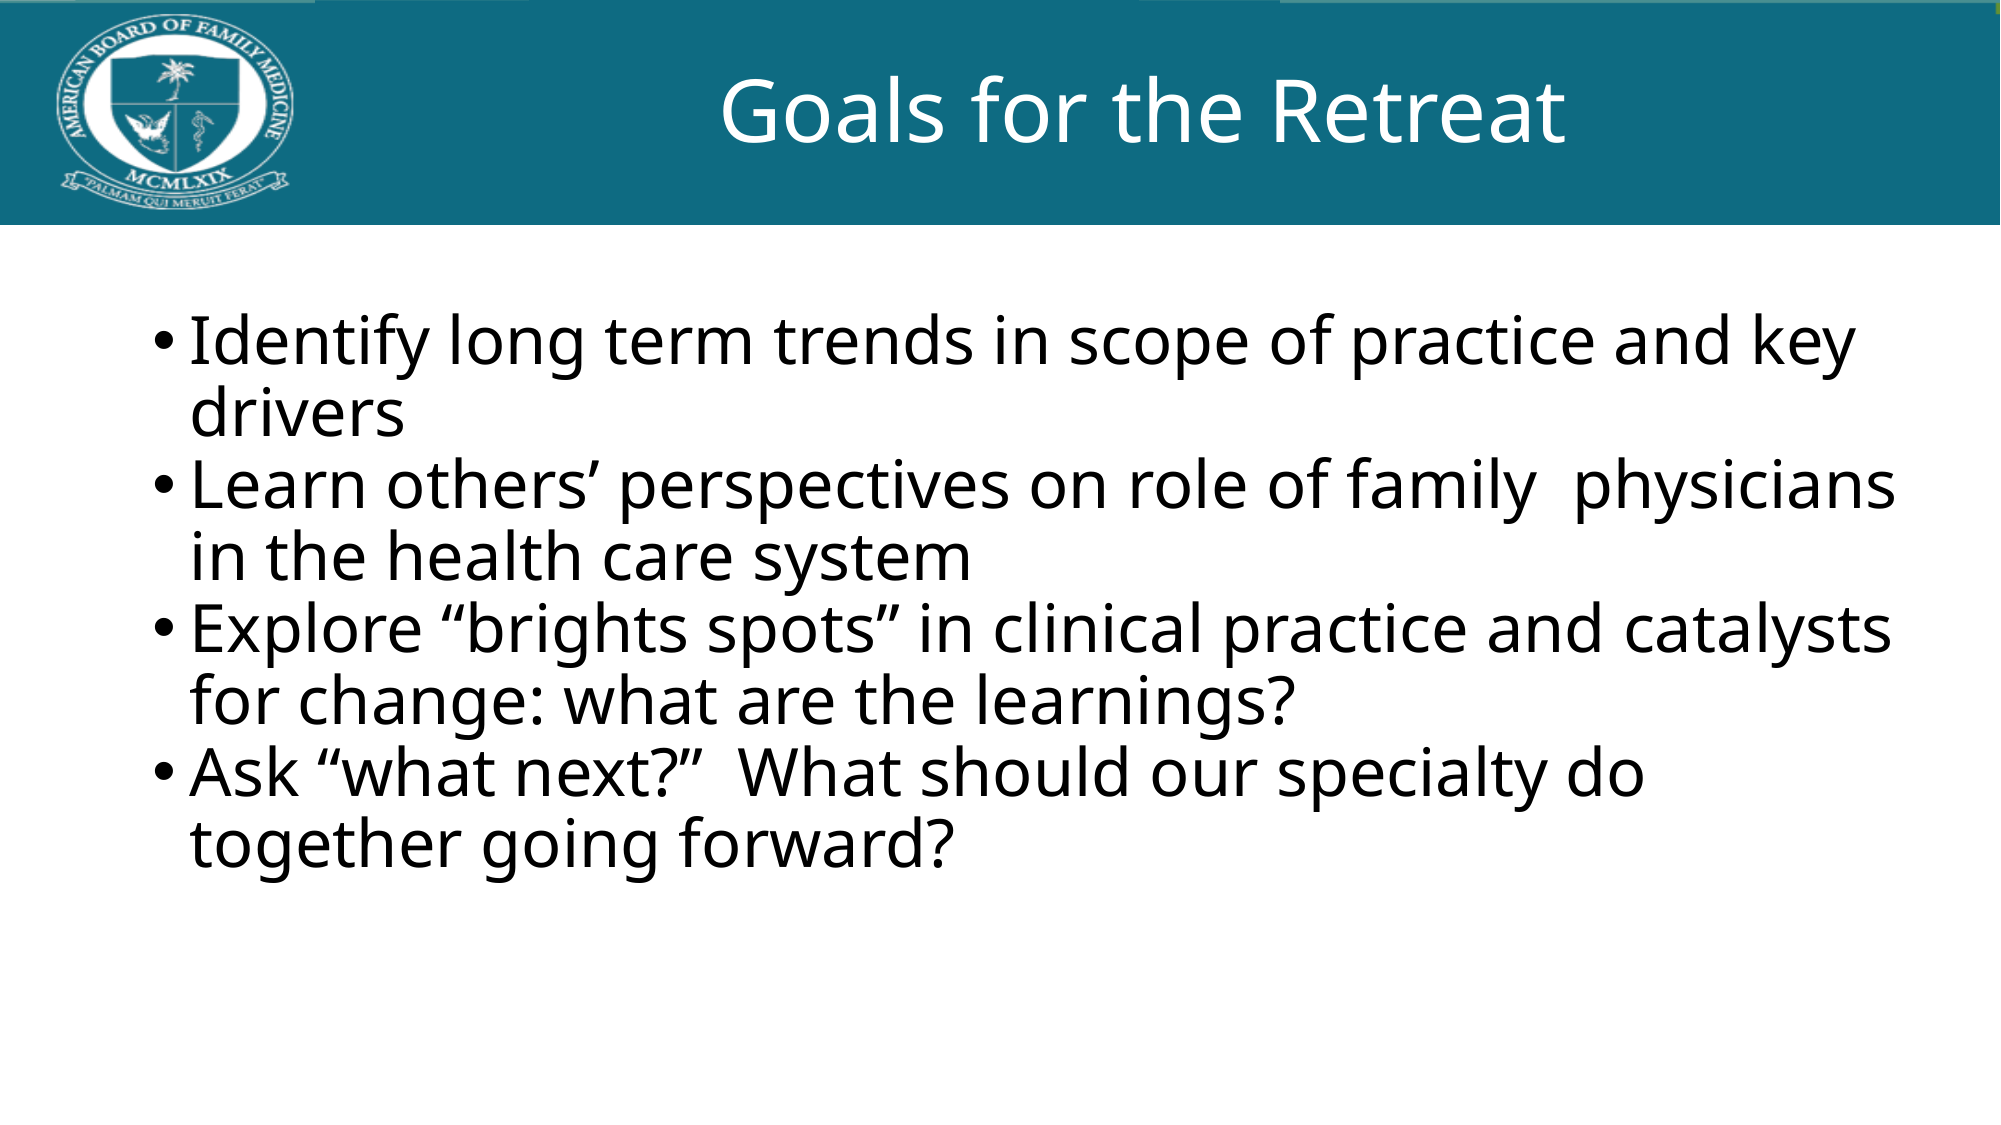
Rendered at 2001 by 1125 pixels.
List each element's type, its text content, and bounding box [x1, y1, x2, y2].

list Identify long term trends in scope of practice and key drivers Learn others’ perspectives on role of family physicians in the health care system Explore “brights spots” in clinical practice and catalysts for change: what are the learnings? Ask “what next?” What should our specialty do together going forward? [137, 299, 1938, 1014]
title Goals for the Retreat [424, 59, 1863, 169]
picture [0, 0, 2000, 225]
